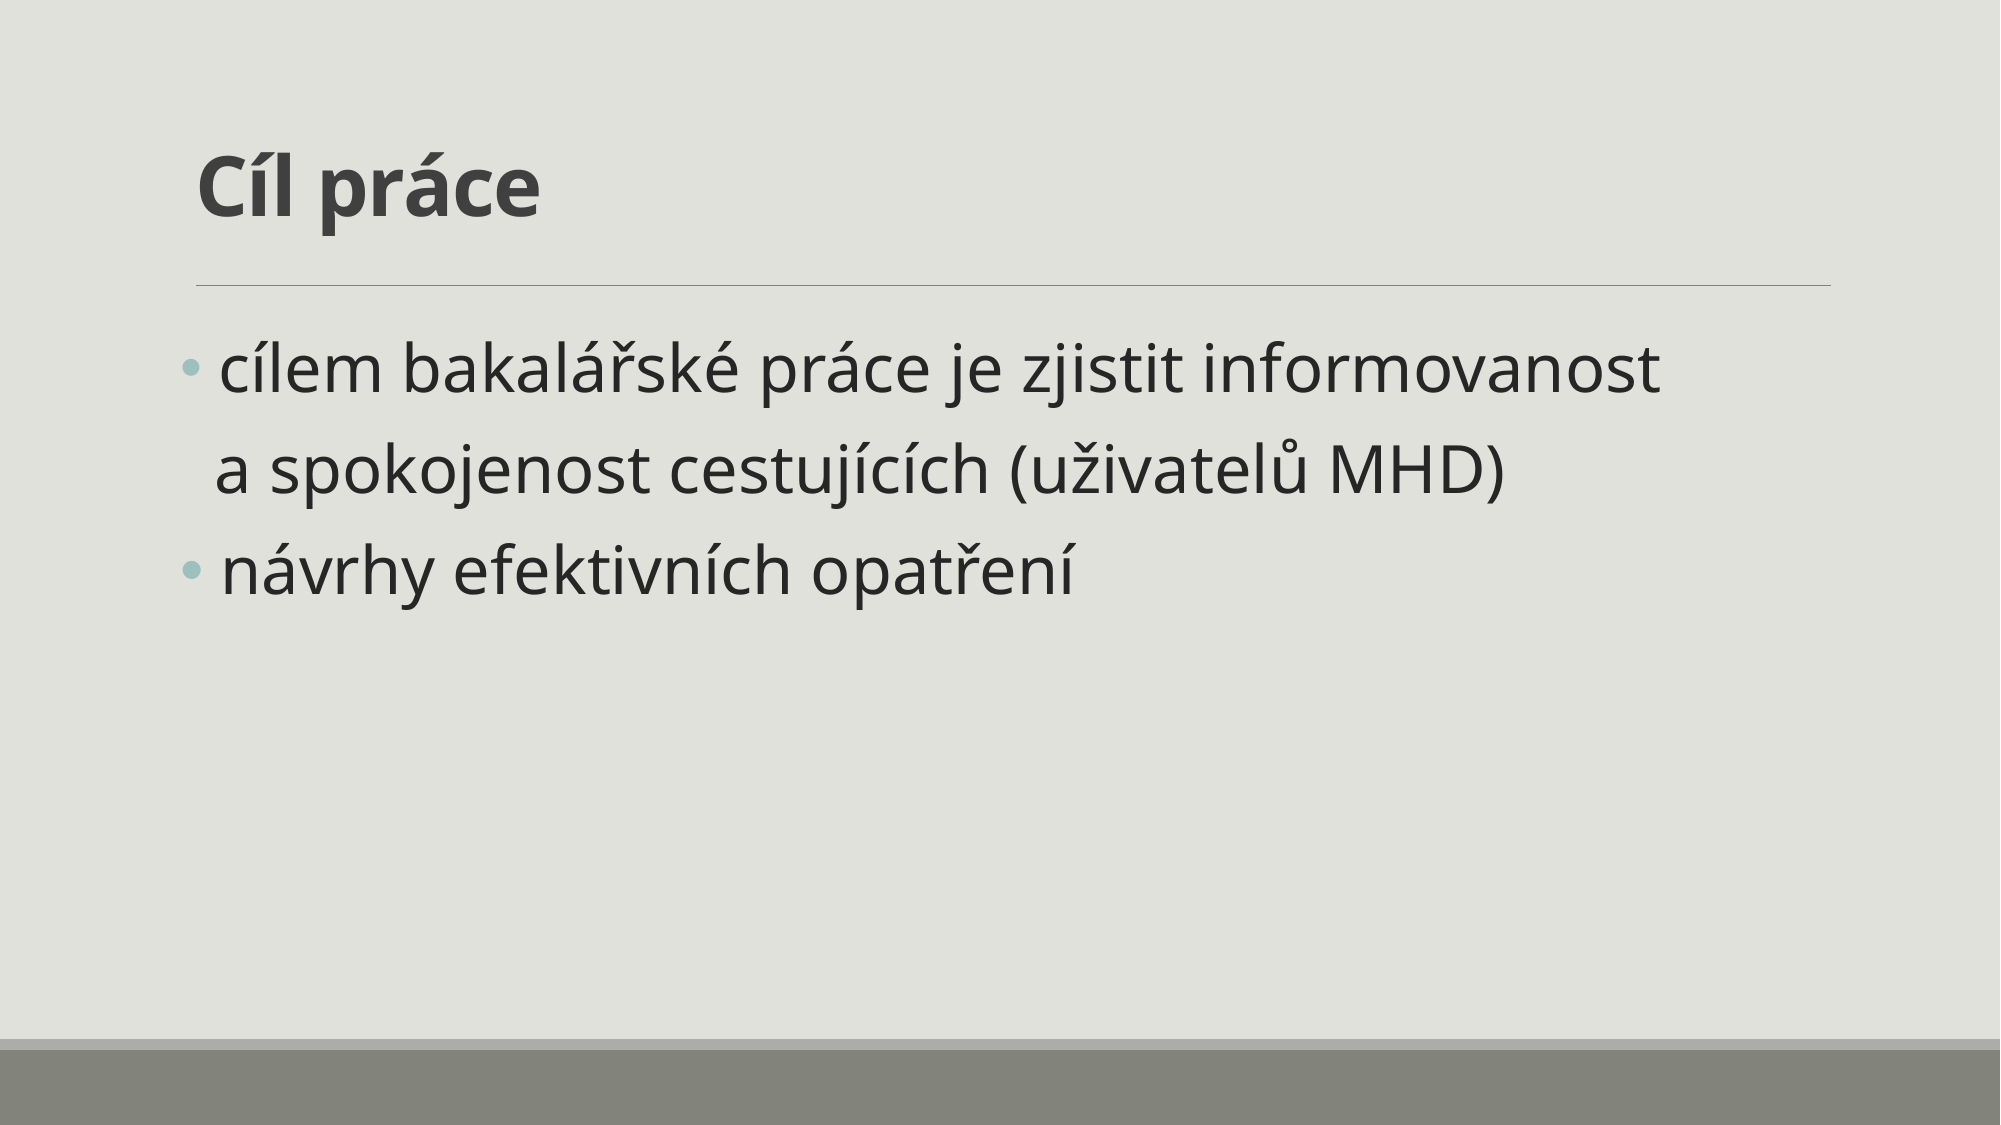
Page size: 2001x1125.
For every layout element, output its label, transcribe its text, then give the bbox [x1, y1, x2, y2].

list cílem bakalářské práce je zjistit informovanost a spokojenost cestujících (uživatelů MHD) návrhy efektivních opatření [180, 327, 1830, 963]
title Cíl práce [180, 47, 1830, 241]
